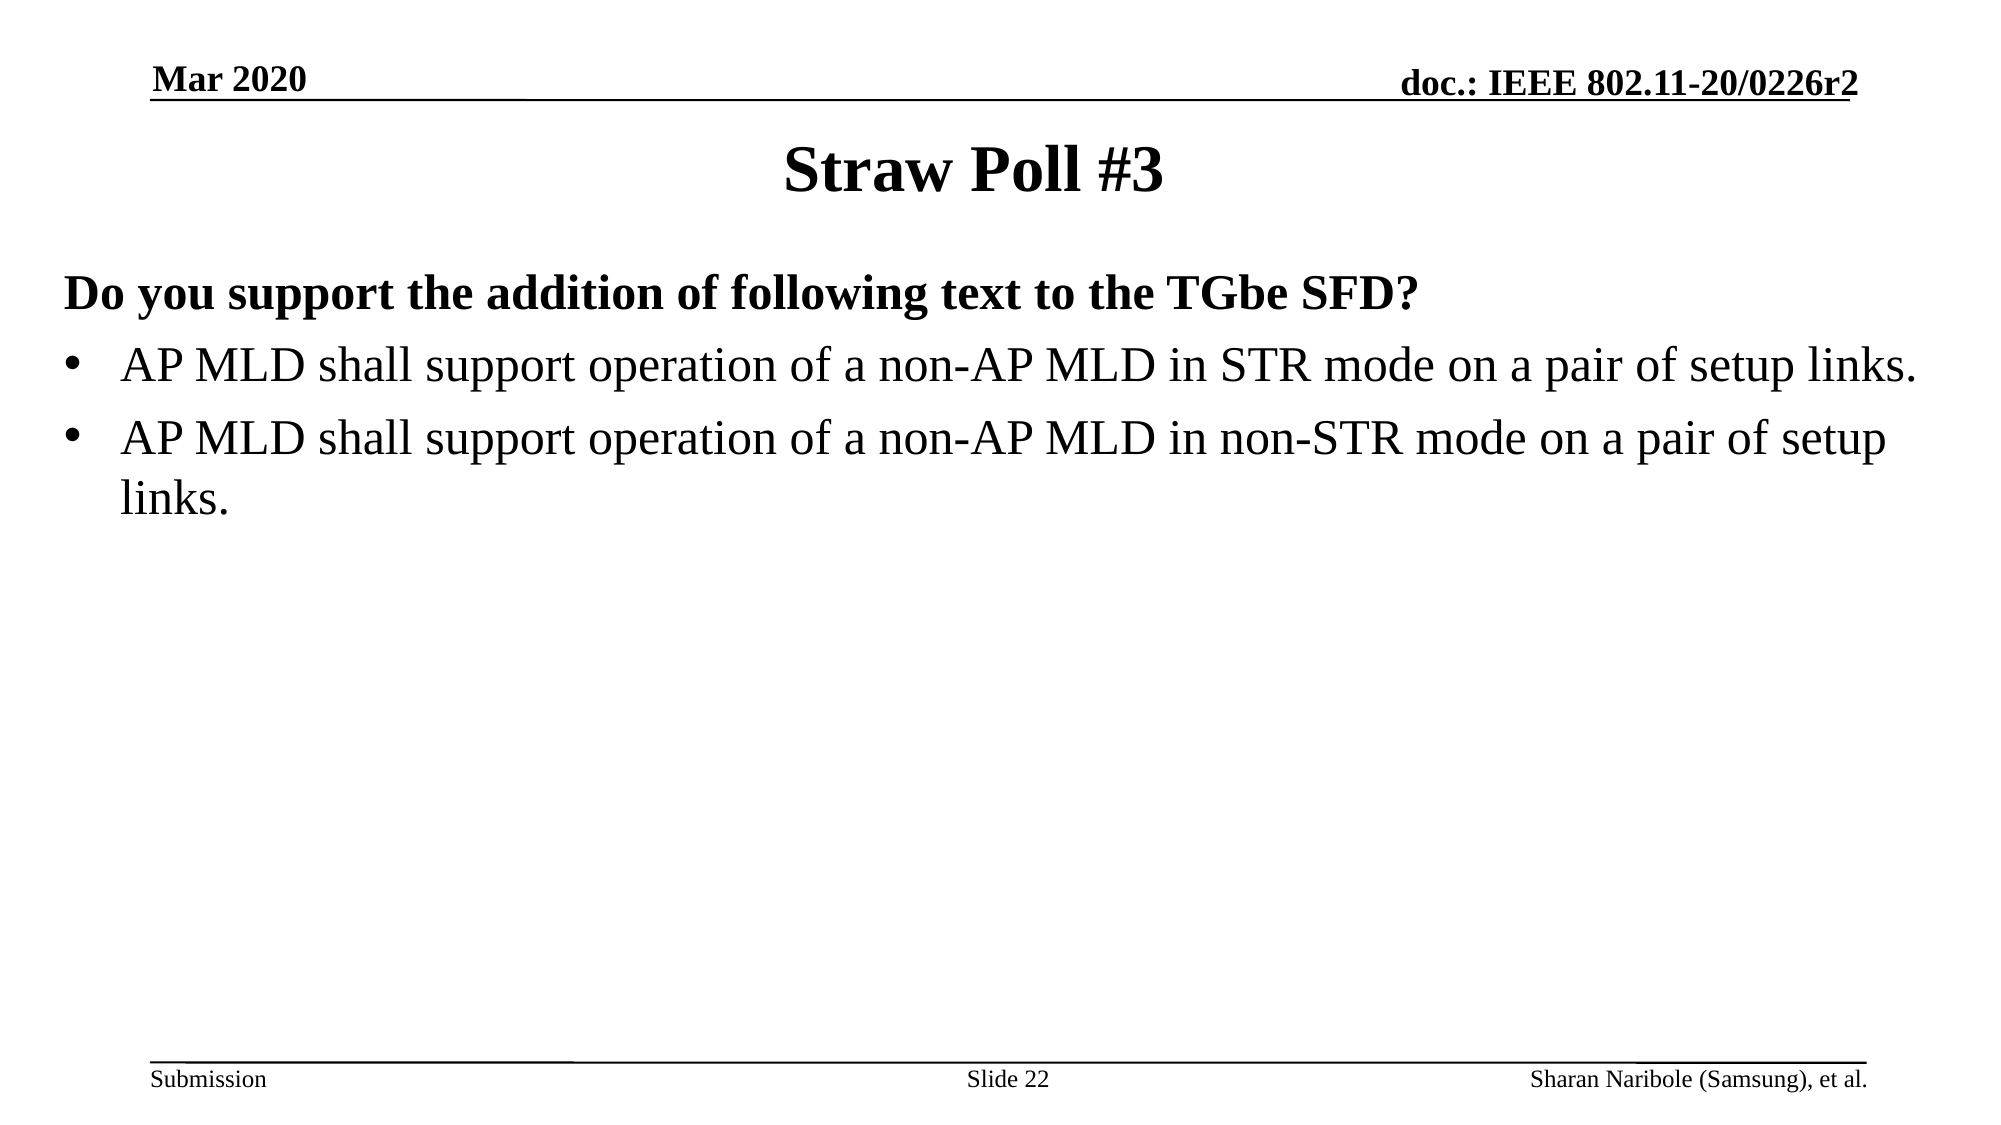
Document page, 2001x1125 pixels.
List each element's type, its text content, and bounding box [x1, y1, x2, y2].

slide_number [152, 54, 563, 100]
slide_number Slide 22 [950, 1061, 1067, 1123]
footer Sharan Naribole (Samsung), et al. [1171, 1061, 1869, 1093]
title Straw Poll #3 [124, 76, 1825, 251]
list Do you support the addition of following text to the TGbe SFD? AP MLD shall support operation of a non-AP MLD in STR mode on a pair of setup links. AP MLD shall support operation of a non-AP MLD in non-STR mode on a pair of setup links. [48, 251, 1968, 927]
